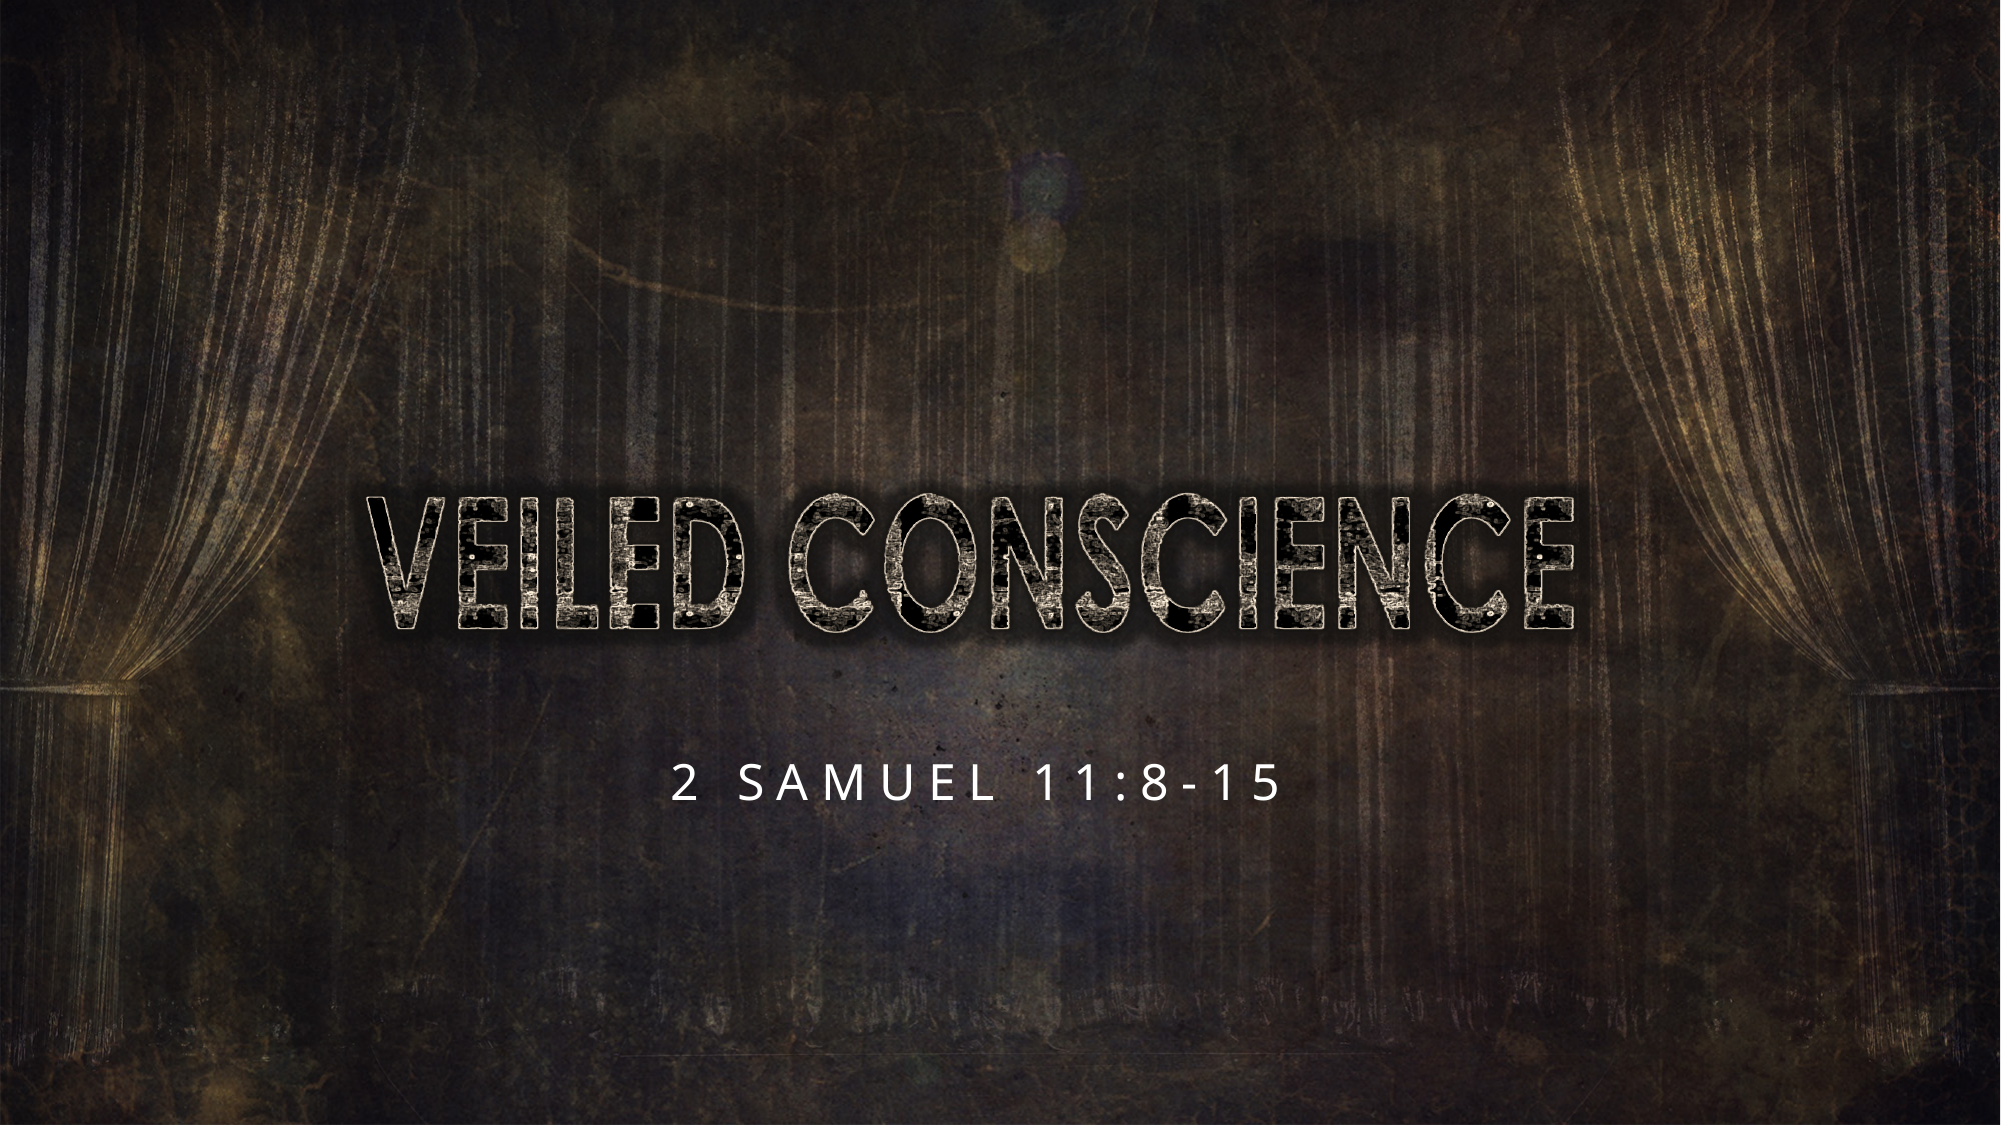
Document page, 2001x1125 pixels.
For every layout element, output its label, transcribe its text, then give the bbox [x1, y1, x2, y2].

text_box 2 SAMUEL 11:8-15 [655, 742, 1295, 818]
picture [0, 0, 2001, 1125]
